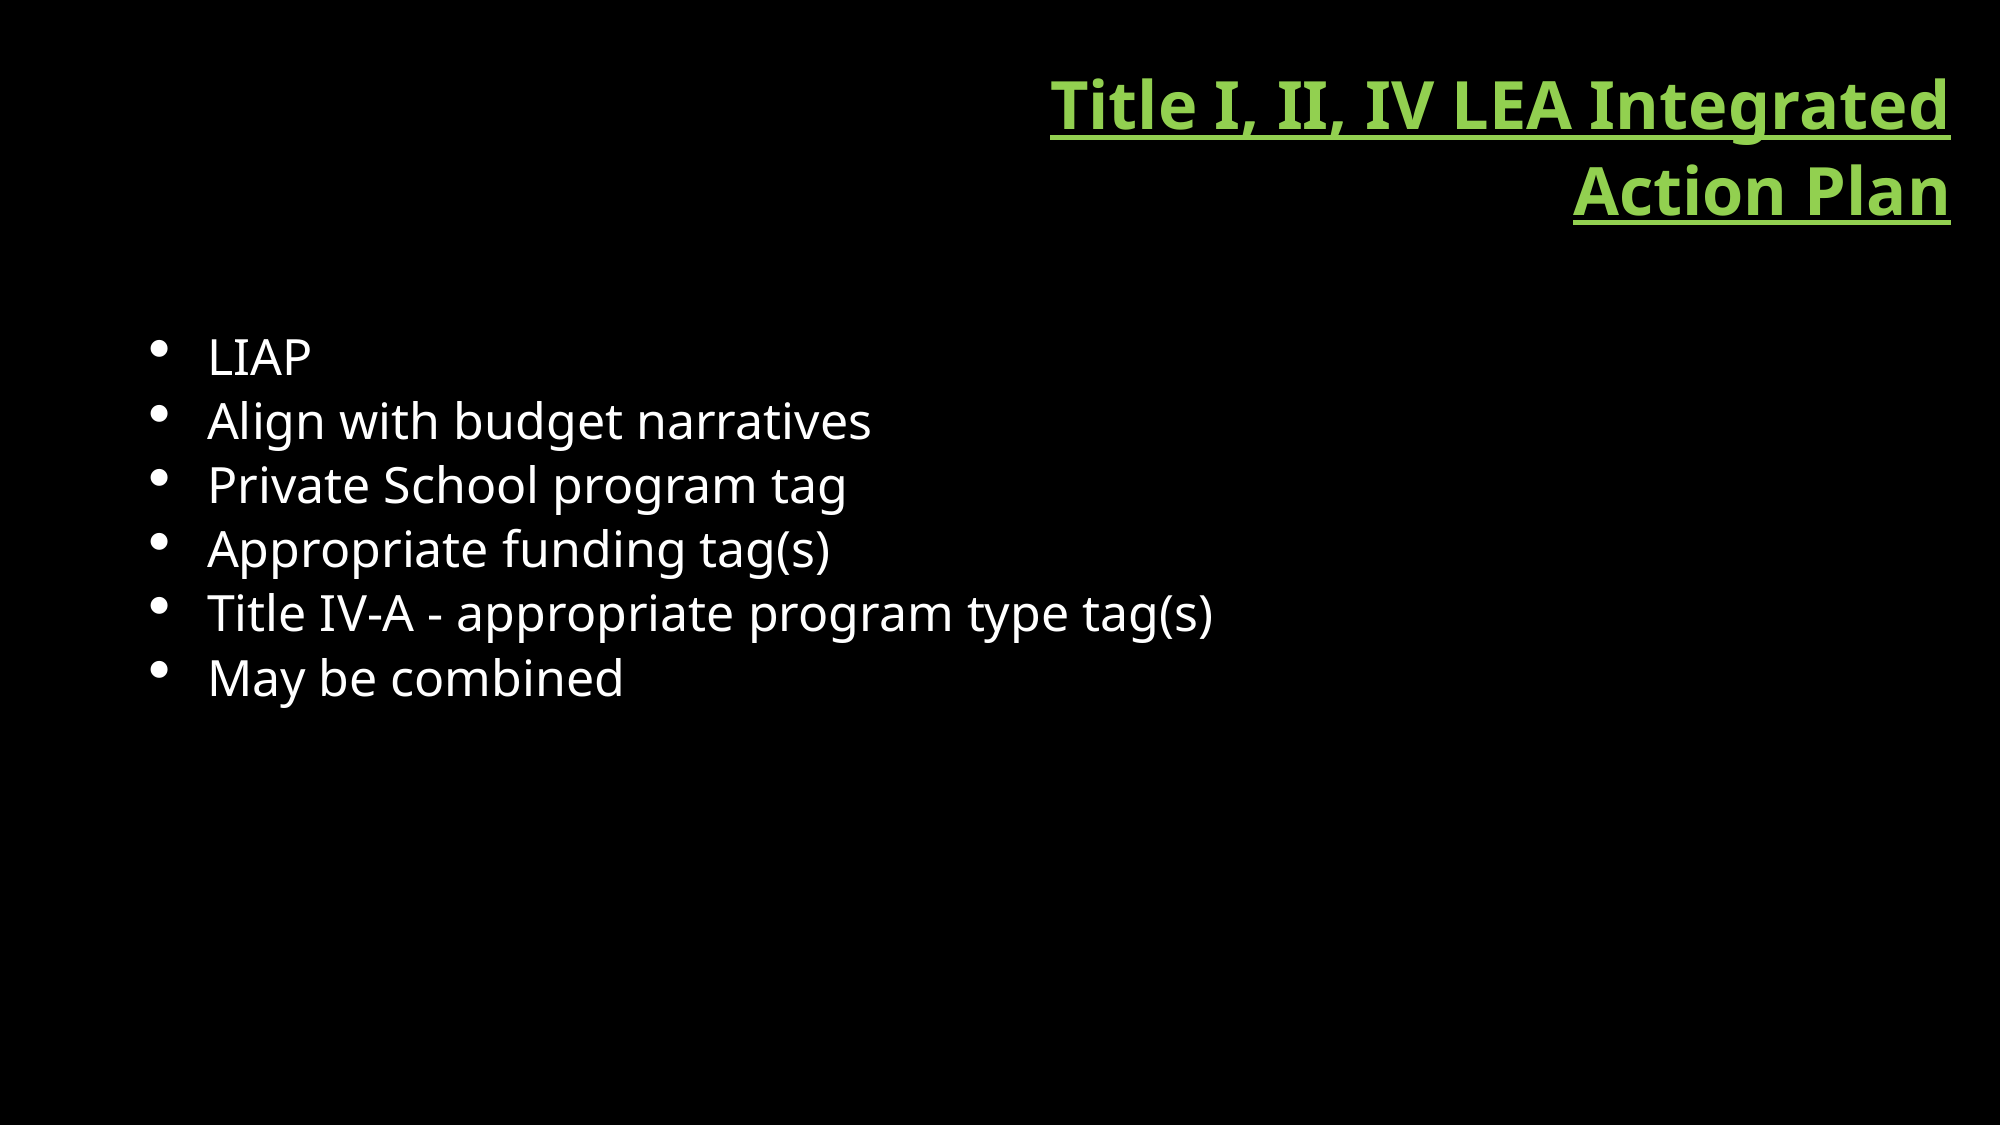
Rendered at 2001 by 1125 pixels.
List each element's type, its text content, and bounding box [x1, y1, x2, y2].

text_box LIAP Align with budget narratives Private School program tag Appropriate funding tag(s) Title IV-A - appropriate program type tag(s) May be combined [136, 313, 1940, 714]
text_box Title I, II, IV LEA Integrated Action Plan [807, 50, 1966, 237]
